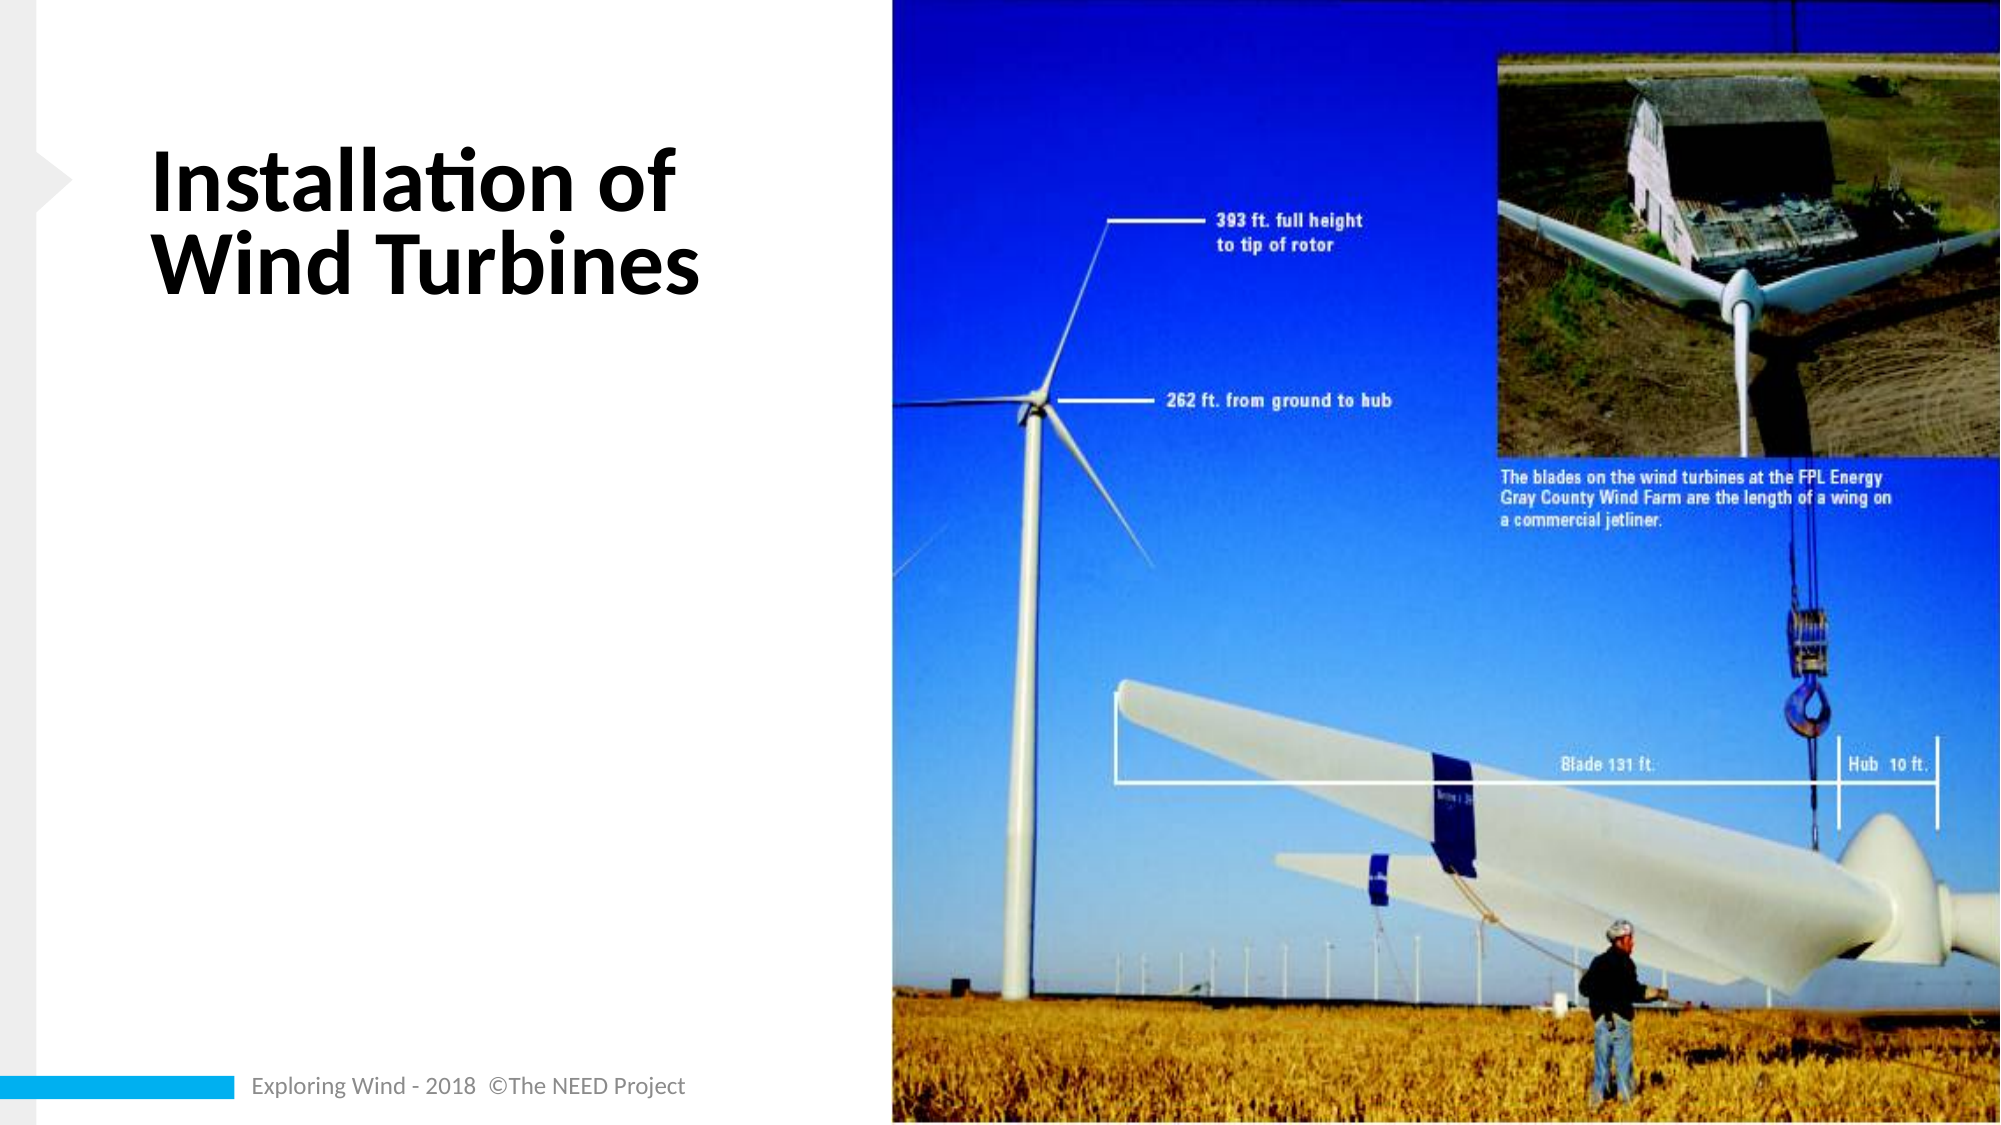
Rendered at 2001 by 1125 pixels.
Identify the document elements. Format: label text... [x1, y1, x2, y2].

picture [891, 0, 2000, 1125]
title Installation of Wind Turbines [135, 120, 734, 336]
footer Exploring Wind - 2018 ©The NEED Project [236, 1054, 729, 1115]
